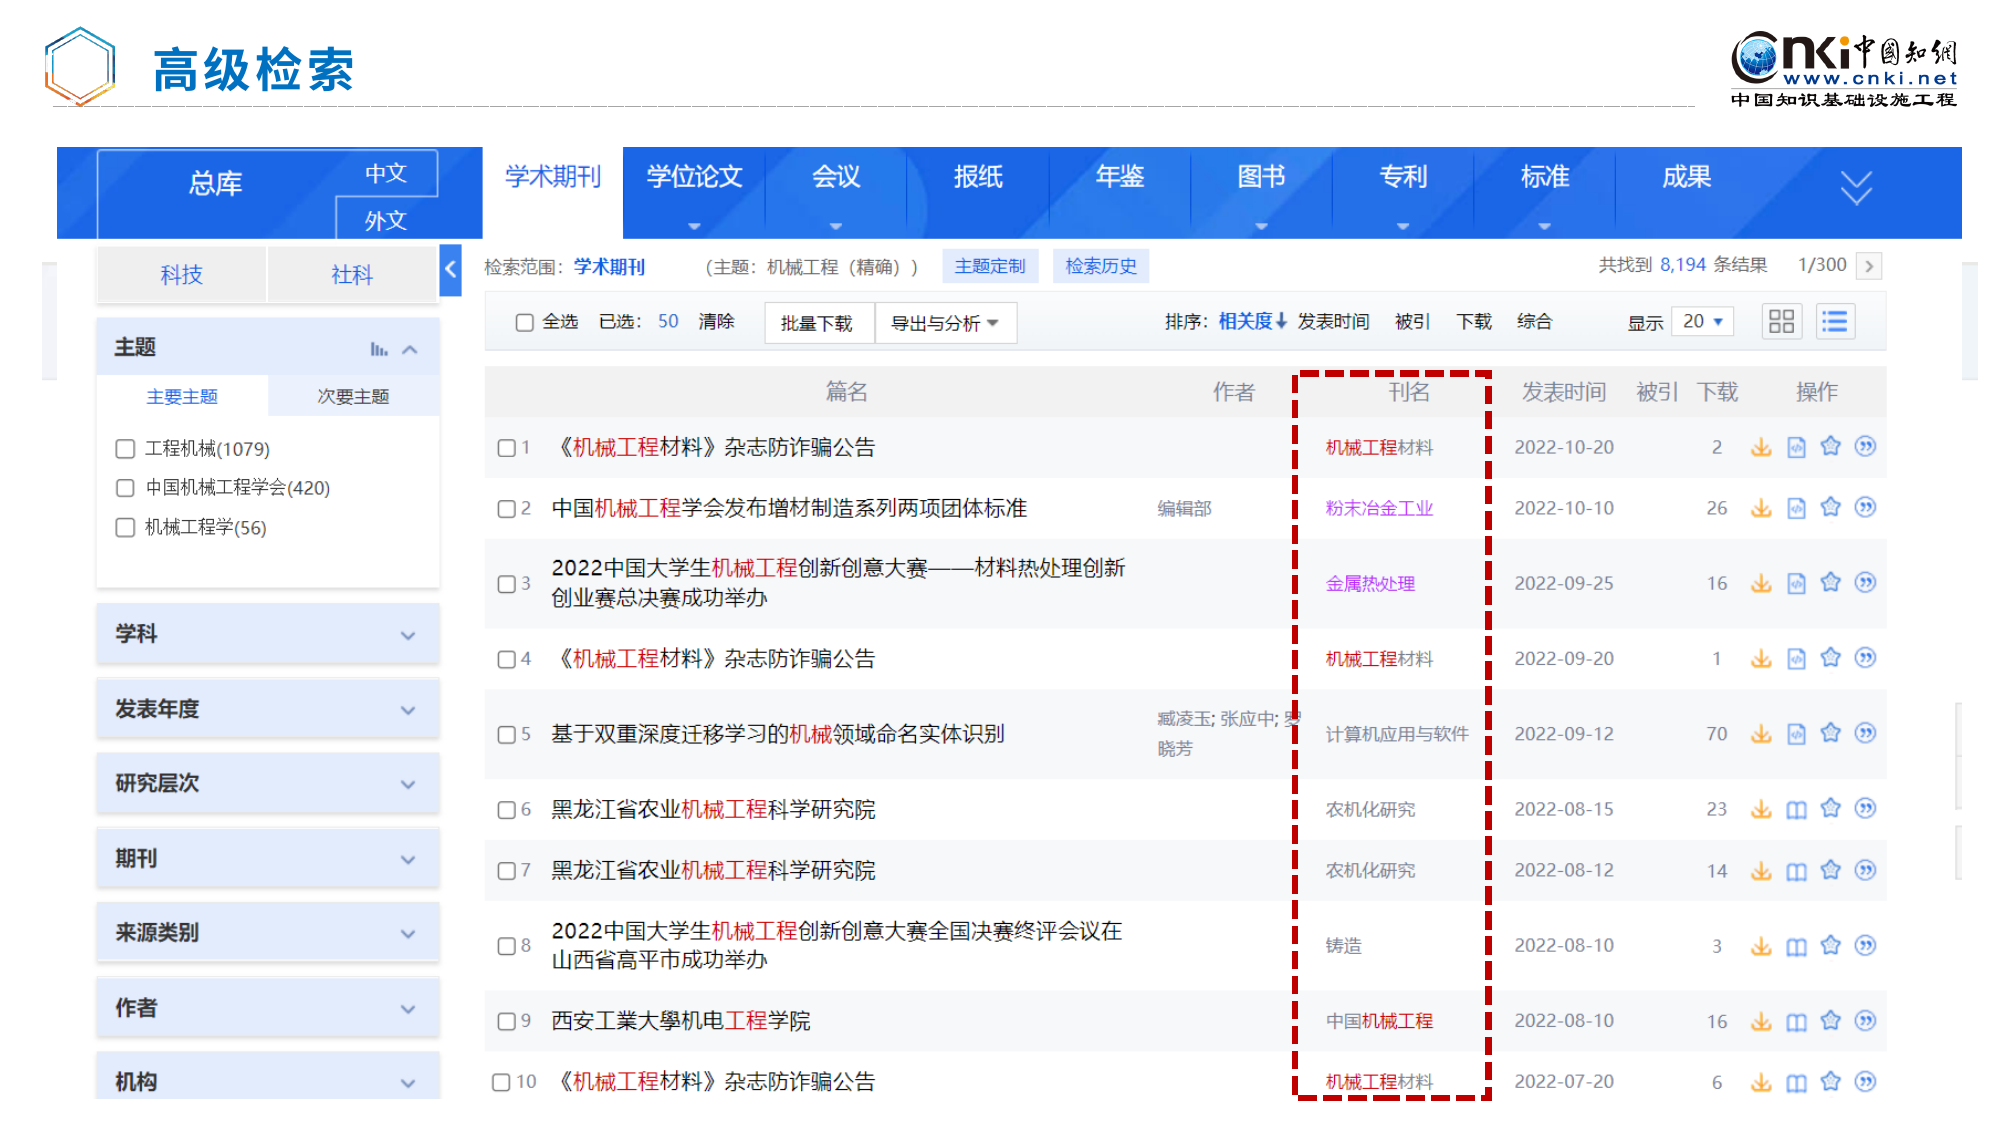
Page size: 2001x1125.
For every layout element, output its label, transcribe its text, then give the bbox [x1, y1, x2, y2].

picture [28, 18, 124, 119]
picture [1731, 31, 1957, 107]
picture [42, 147, 1978, 1099]
title 高级检索 [137, 32, 1780, 106]
